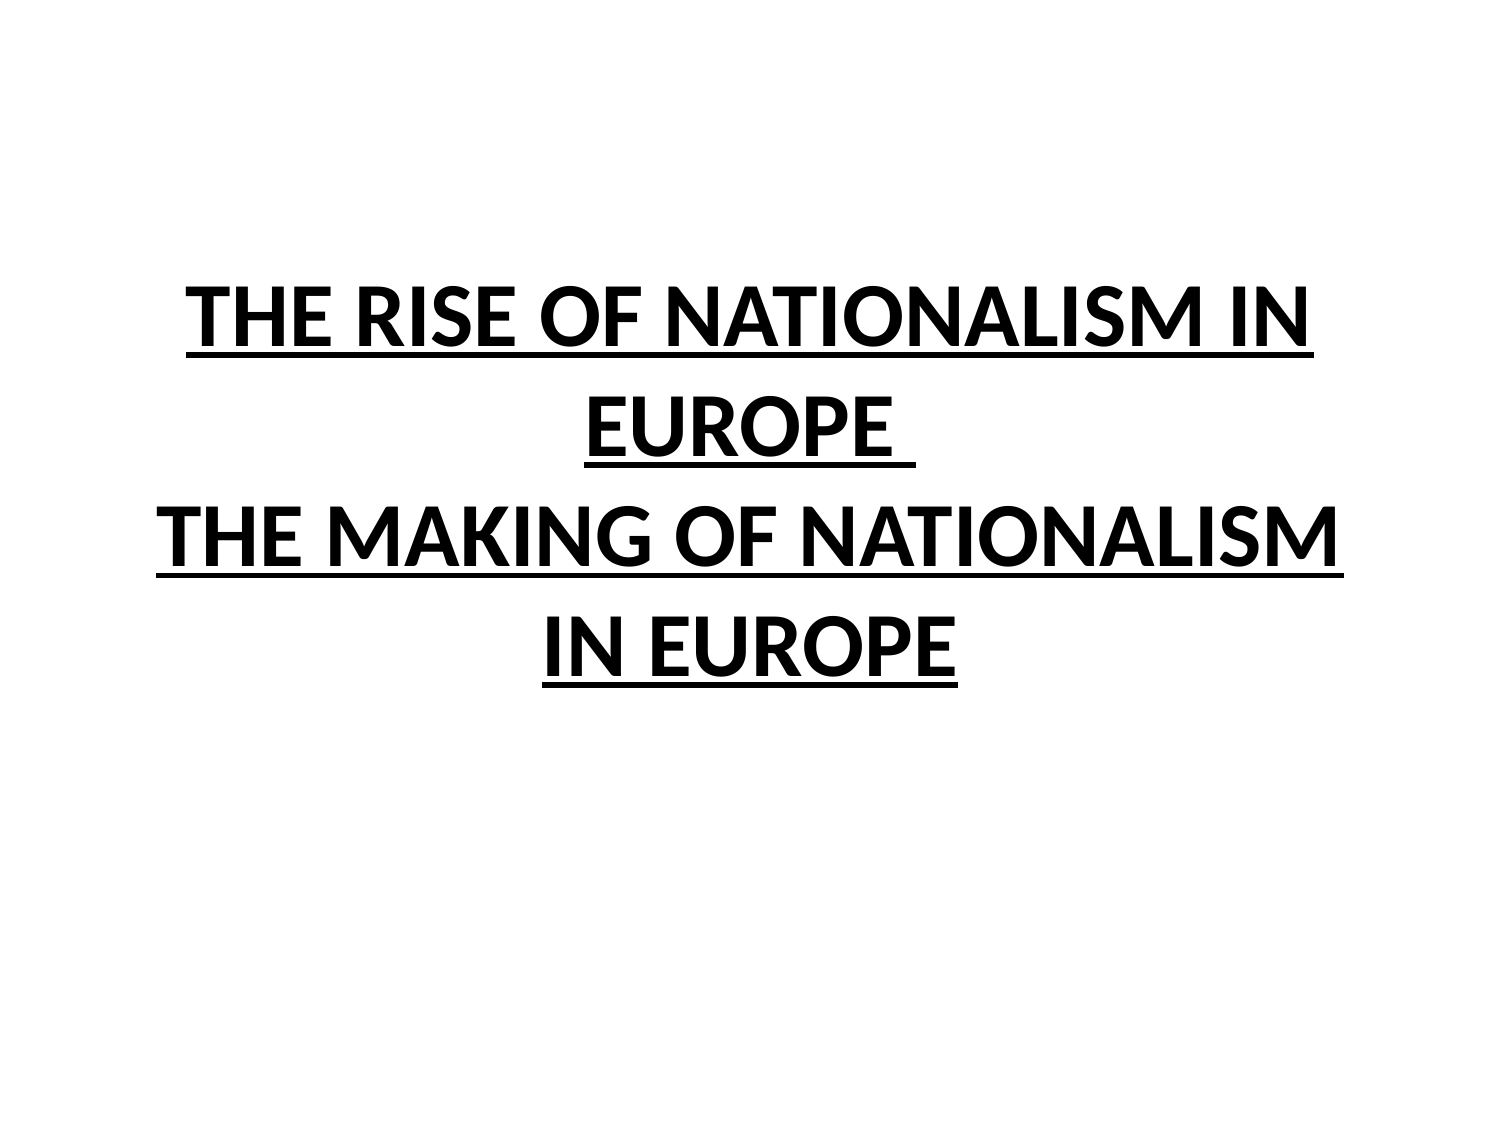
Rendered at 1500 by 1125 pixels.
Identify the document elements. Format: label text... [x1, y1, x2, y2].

title THE RISE OF NATIONALISM IN EUROPE THE MAKING OF NATIONALISM IN EUROPE [112, 62, 1388, 888]
